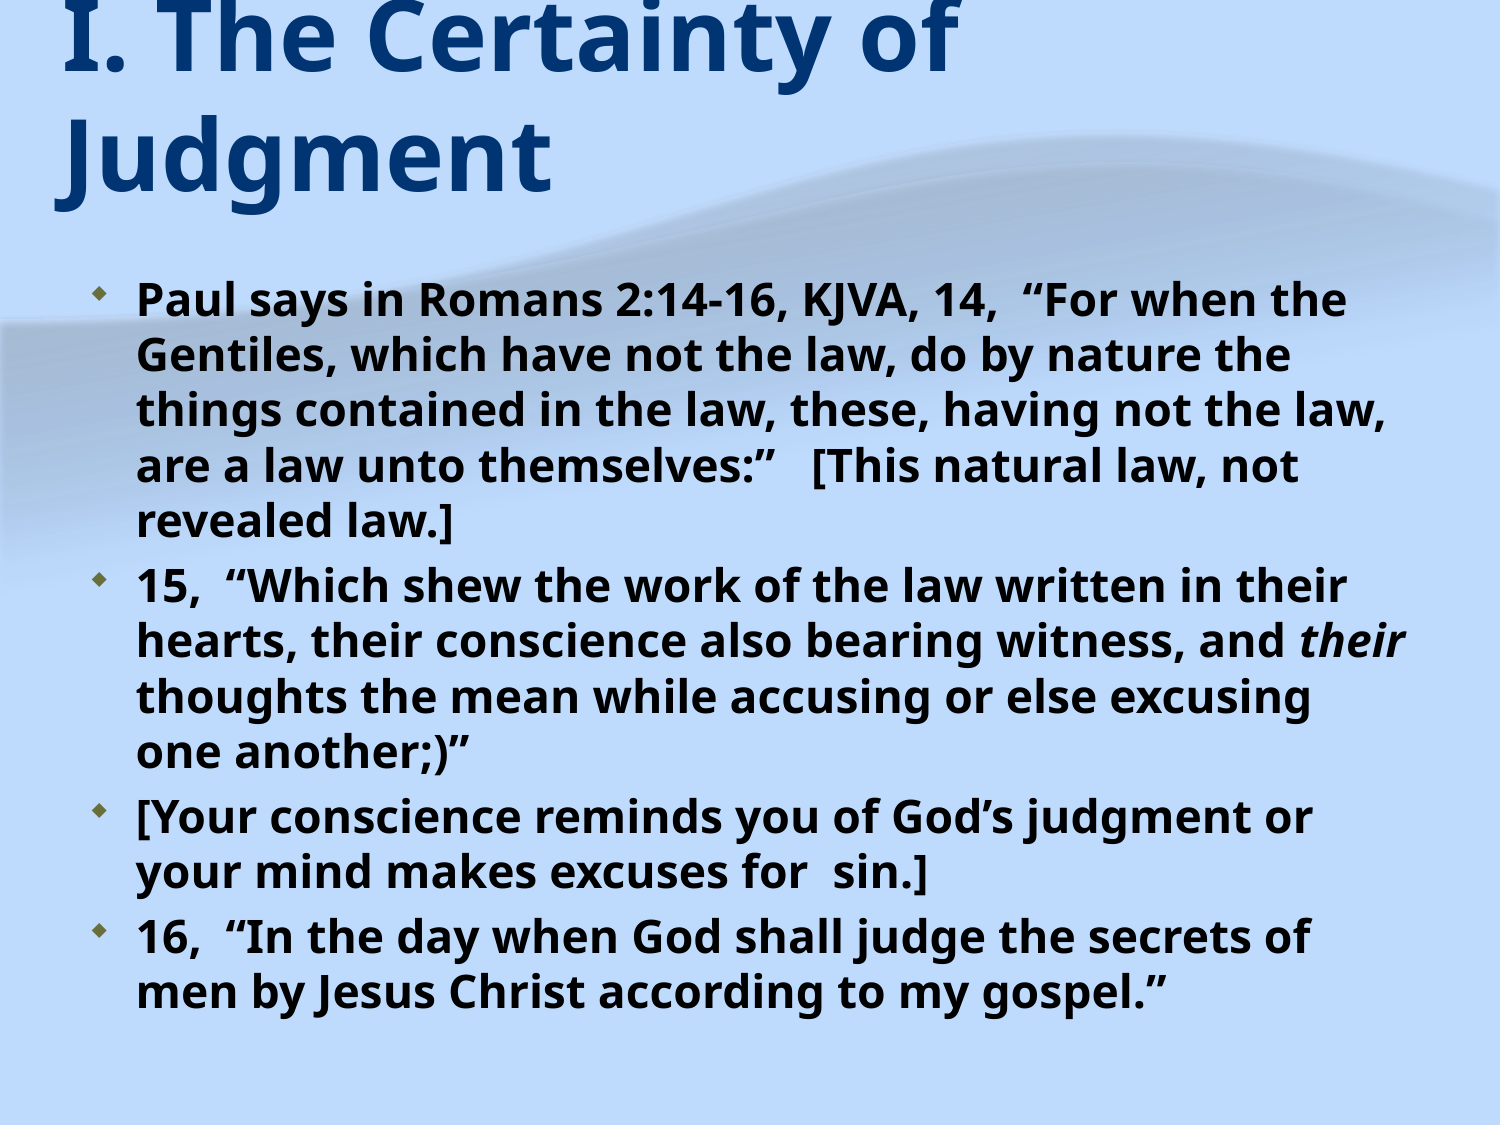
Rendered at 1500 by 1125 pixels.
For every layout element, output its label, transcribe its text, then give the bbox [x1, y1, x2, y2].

list Paul says in Romans 2:14-16, KJVA, 14, “For when the Gentiles, which have not the law, do by nature the things contained in the law, these, having not the law, are a law unto themselves:” [This natural law, not revealed law.] 15, “Which shew the work of the law written in their hearts, their conscience also bearing witness, and their thoughts the mean while accusing or else excusing one another;)” [Your conscience reminds you of God’s judgment or your mind makes excuses for sin.] 16, “In the day when God shall judge the secrets of men by Jesus Christ according to my gospel.” [75, 262, 1425, 1033]
title I. The Certainty of Judgment [62, 0, 1413, 213]
